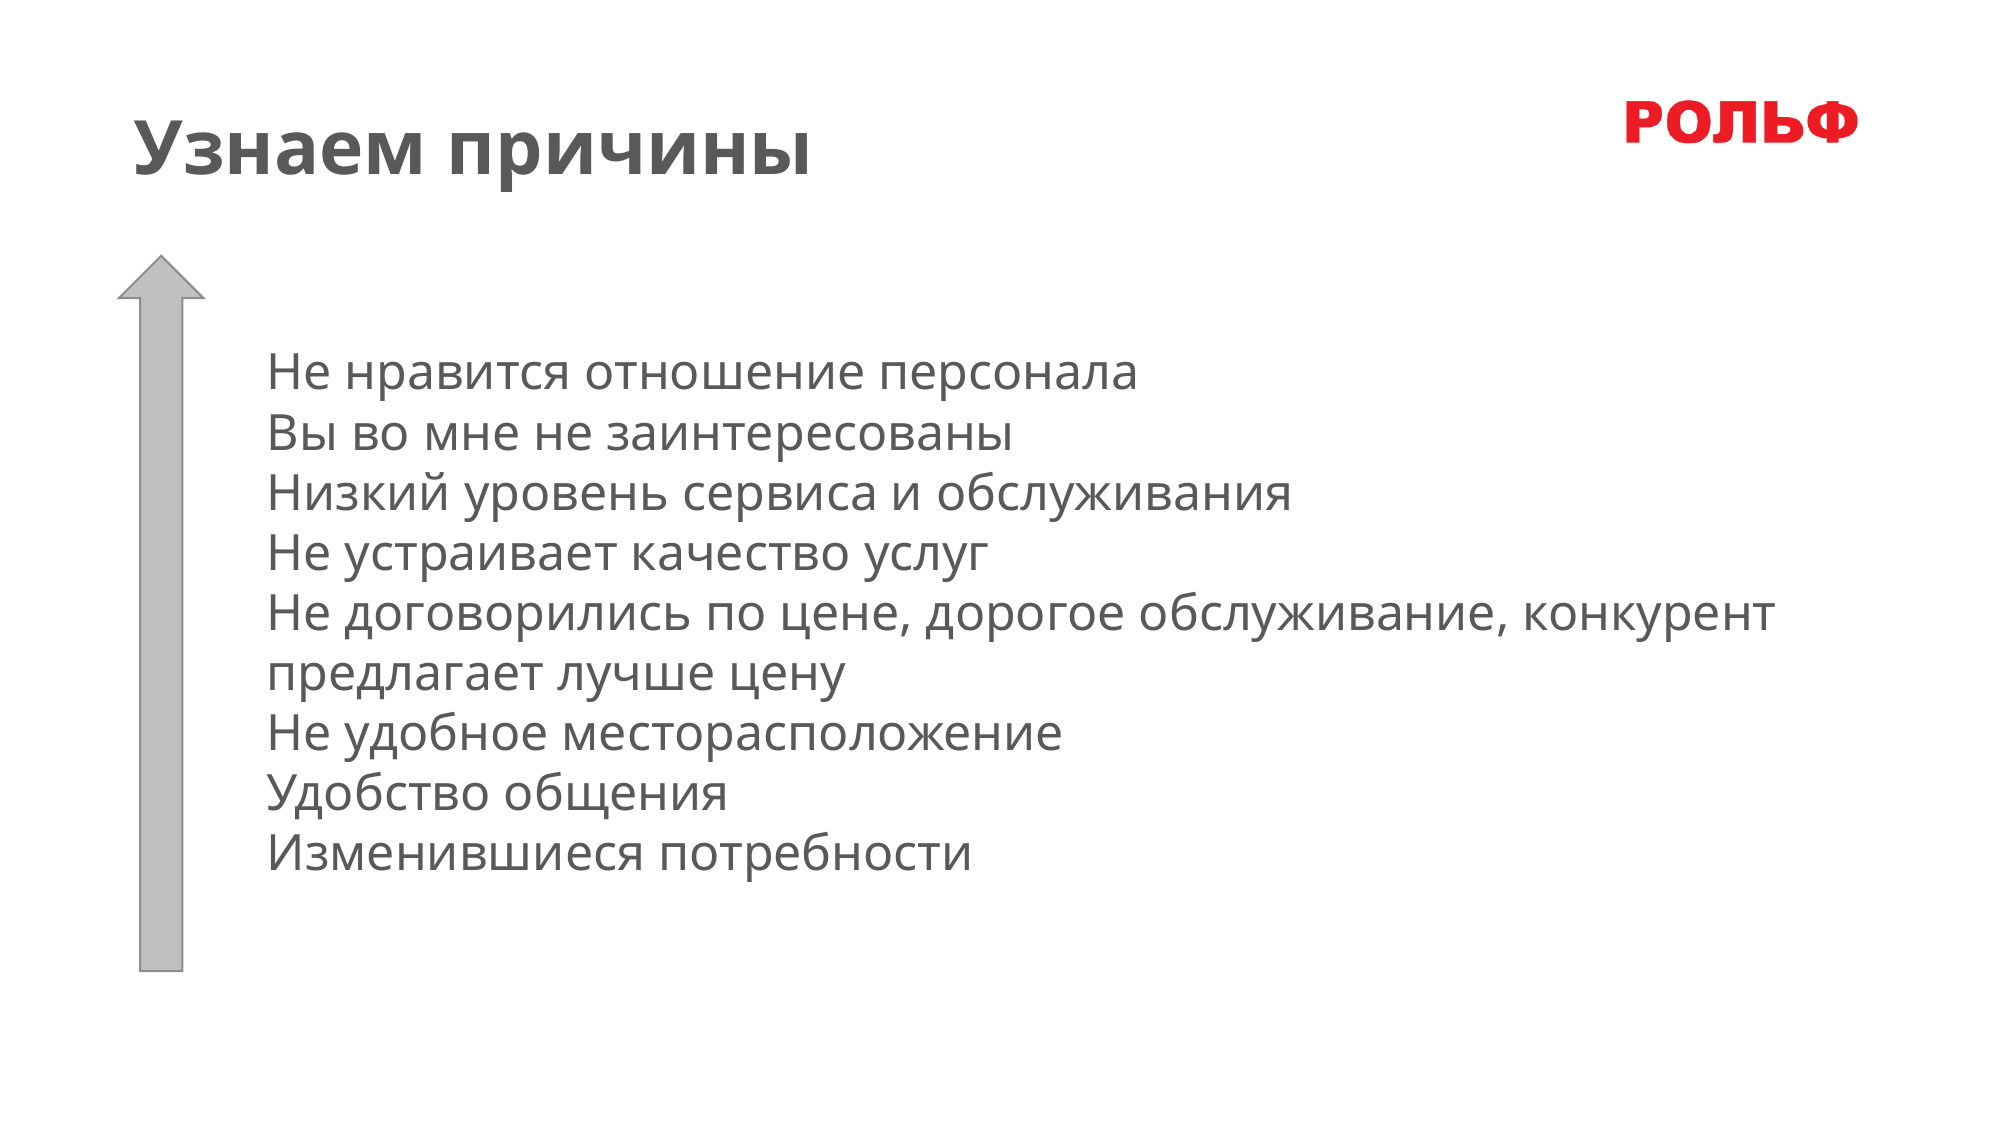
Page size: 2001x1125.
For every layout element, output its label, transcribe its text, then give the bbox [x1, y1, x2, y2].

text_box Не нравится отношение персонала Вы во мне не заинтересованы Низкий уровень сервиса и обслуживания Не устраивает качество услуг Не договорились по цене, дорогое обслуживание, конкурент предлагает лучше цену Не удобное месторасположение Удобство общения Изменившиеся потребности [251, 332, 1923, 1008]
text_box [116, 254, 206, 973]
picture [1600, 75, 1884, 169]
text_box Узнаем причины [118, 91, 1208, 197]
